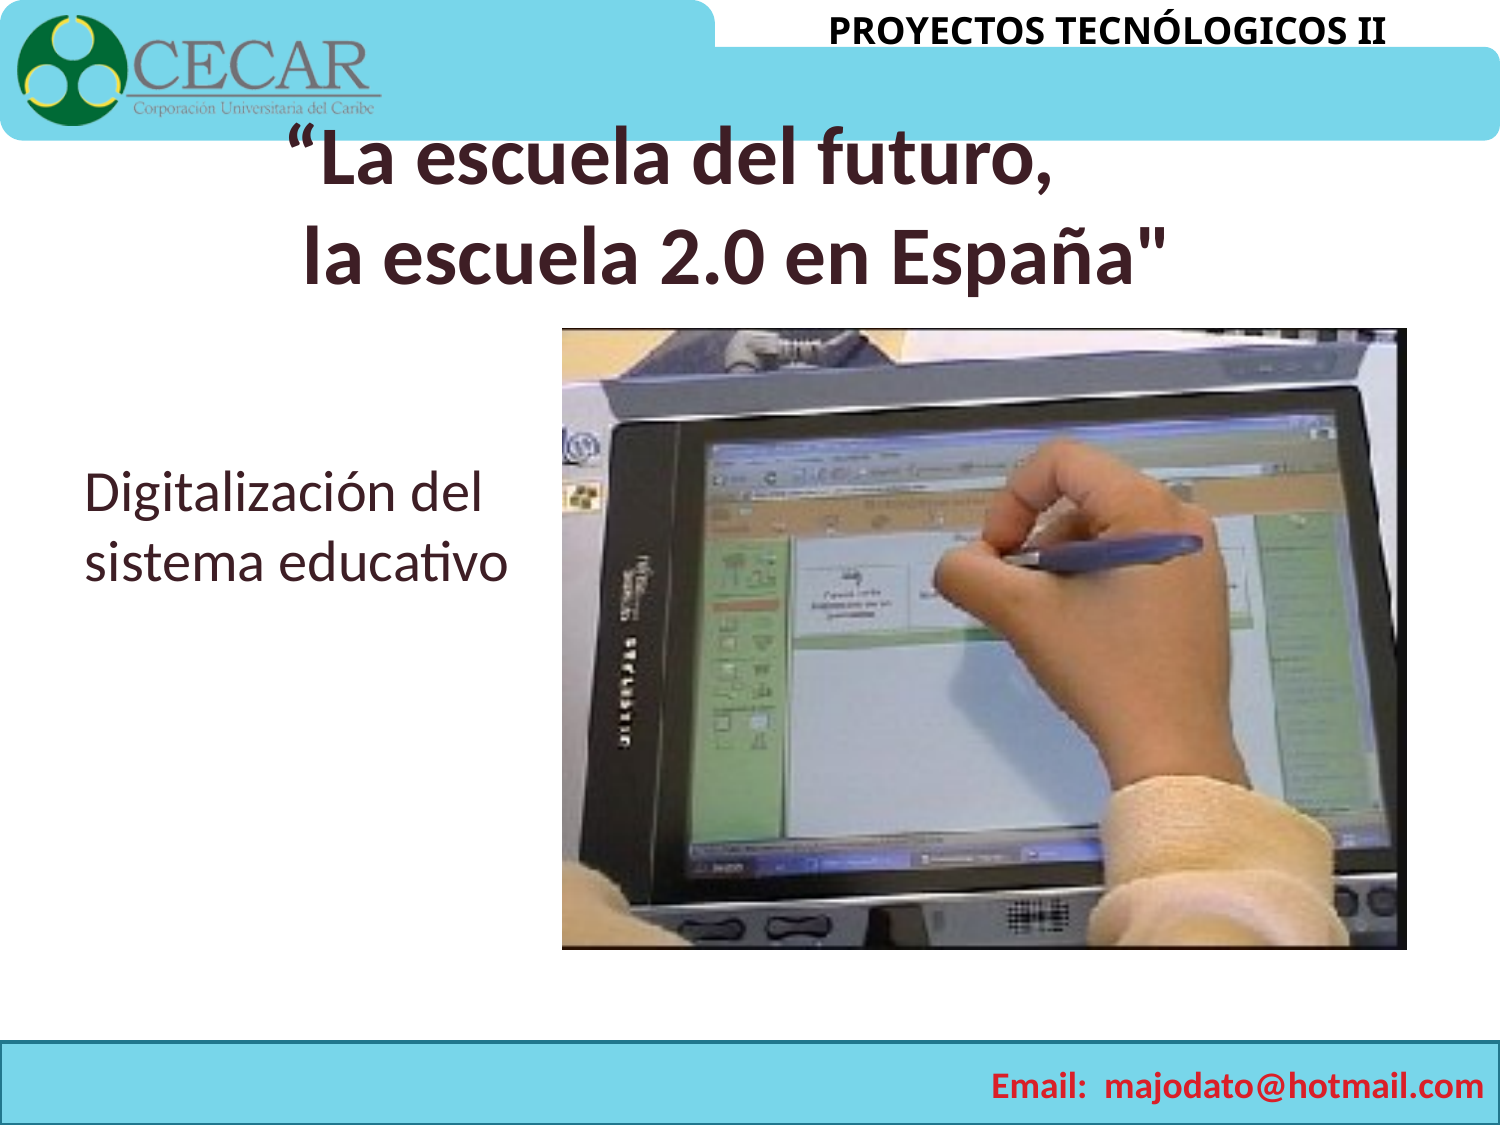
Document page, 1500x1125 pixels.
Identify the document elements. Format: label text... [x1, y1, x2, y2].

text_box “La escuela del futuro, la escuela 2.0 en España" [269, 93, 1188, 309]
picture [17, 15, 382, 126]
text_box Digitalización del sistema educativo [70, 445, 551, 600]
picture [562, 327, 1407, 950]
